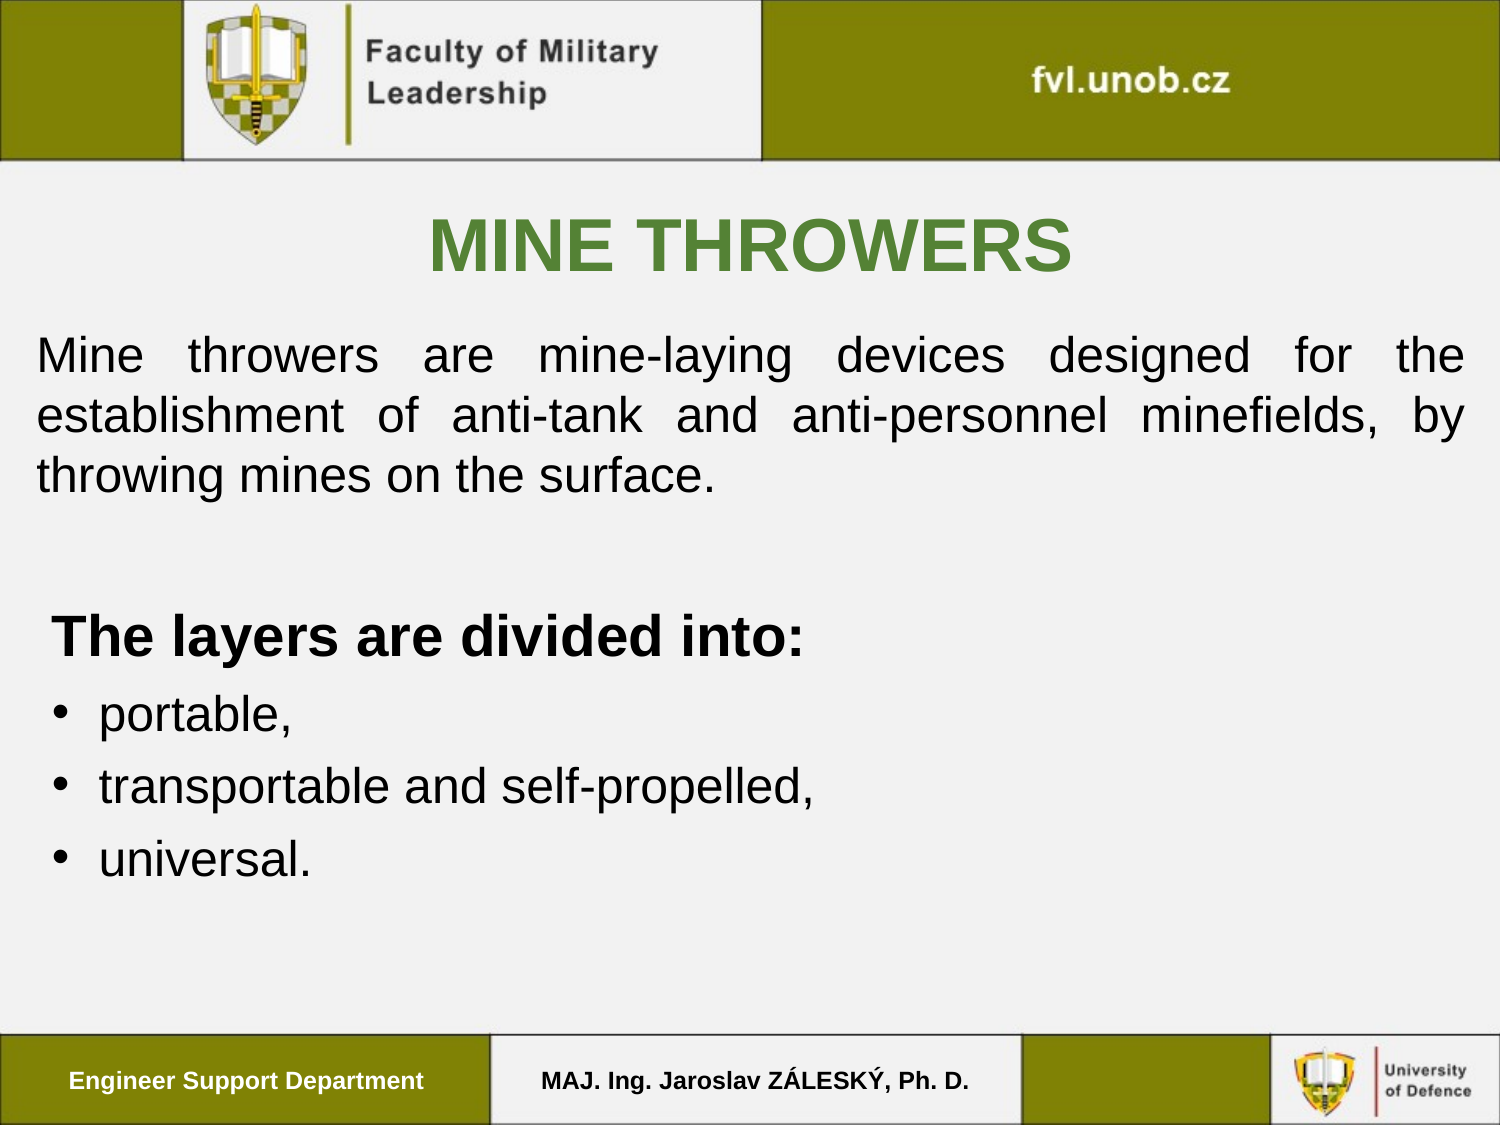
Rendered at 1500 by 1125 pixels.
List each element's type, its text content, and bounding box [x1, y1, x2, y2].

footer MAJ. Ing. Jaroslav ZÁLESKÝ, Ph. D. [491, 1035, 1021, 1125]
slide_number Engineer Support Department [0, 1033, 493, 1125]
text_box The layers are divided into: portable, transportable and self-propelled, universal. [37, 591, 1481, 894]
text_box MINE THROWERS [0, 189, 1500, 294]
picture [0, 294, 1500, 1125]
picture [0, 0, 1500, 189]
text_box Mine throwers are mine-laying devices designed for the establishment of anti-tank and anti-personnel minefields, by throwing mines on the surface. [21, 314, 1481, 510]
